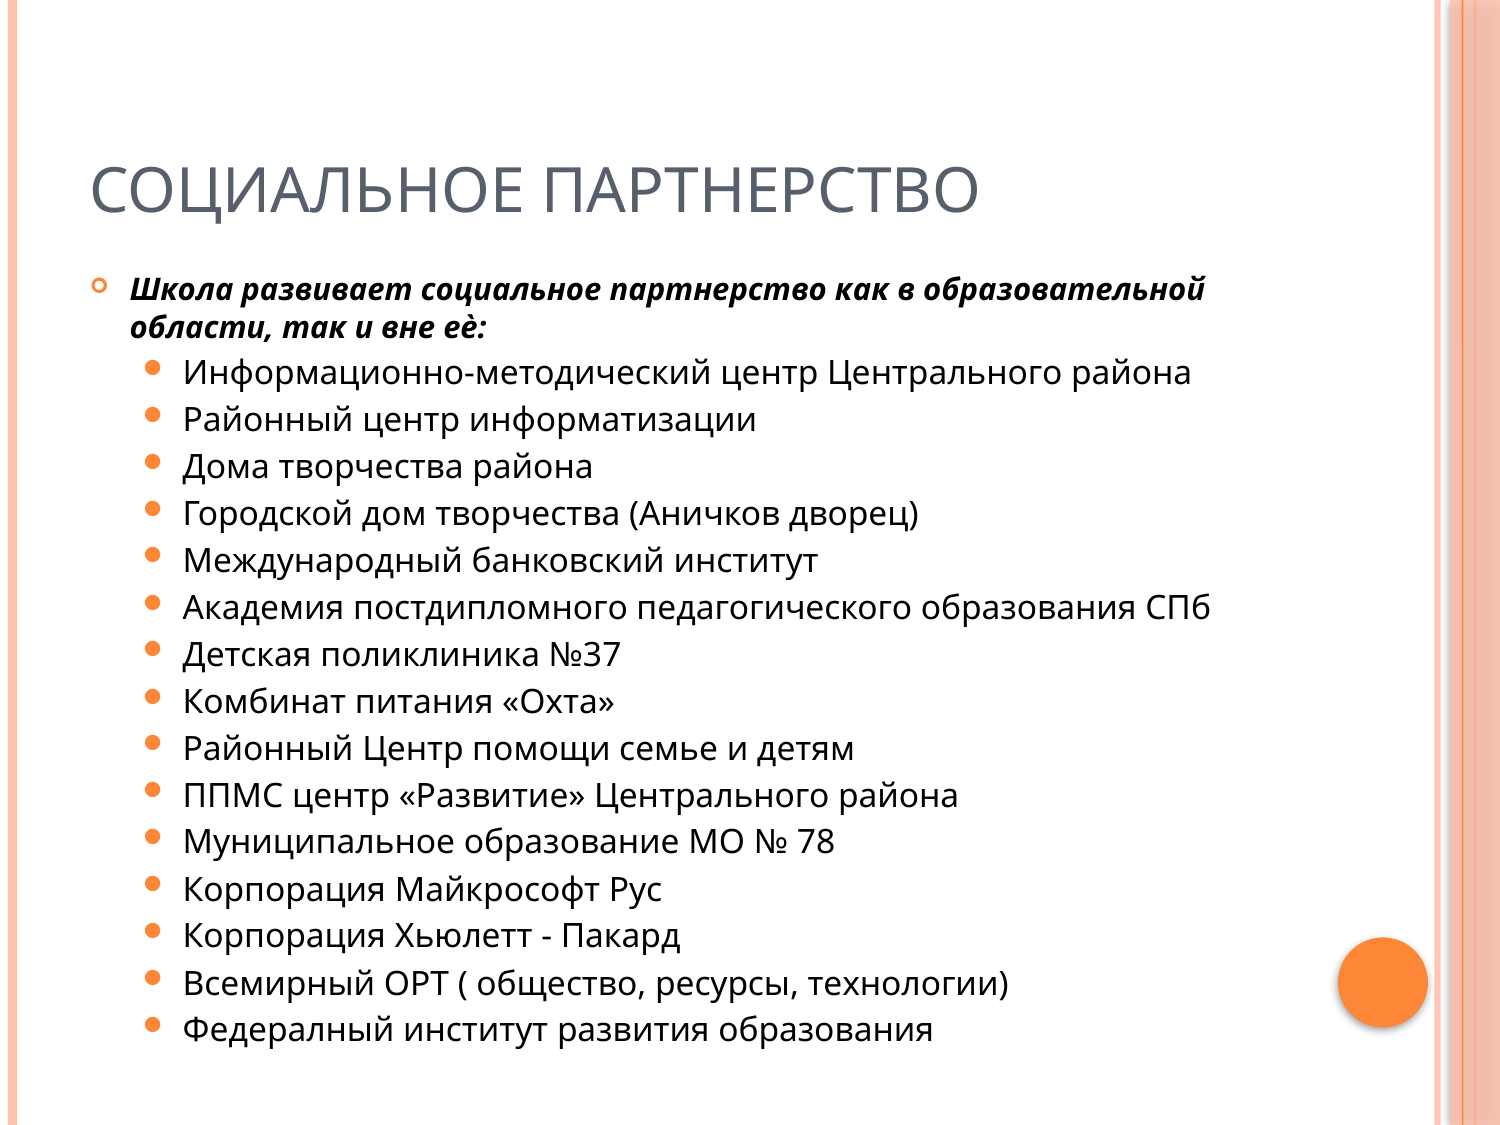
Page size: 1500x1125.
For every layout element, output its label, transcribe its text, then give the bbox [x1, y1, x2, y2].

list Школа развивает социальное партнерство как в образовательной области, так и вне еѐ: Информационно-методический центр Центрального района Районный центр информатизации Дома творчества района Городской дом творчества (Аничков дворец) Международный банковский институт Академия постдипломного педагогического образования СПб Детская поликлиника №37 Комбинат питания «Охта» Районный Центр помощи семье и детям ППМС центр «Развитие» Центрального района Муниципальное образование МО № 78 Корпорация Майкрософт Рус Корпорация Хьюлетт - Пакард Всемирный ОРТ ( общество, ресурсы, технологии) Федералный институт развития образования [75, 262, 1300, 1062]
title СОЦИАЛЬНОЕ ПАРТНЕРСТВО [75, 45, 1300, 233]
